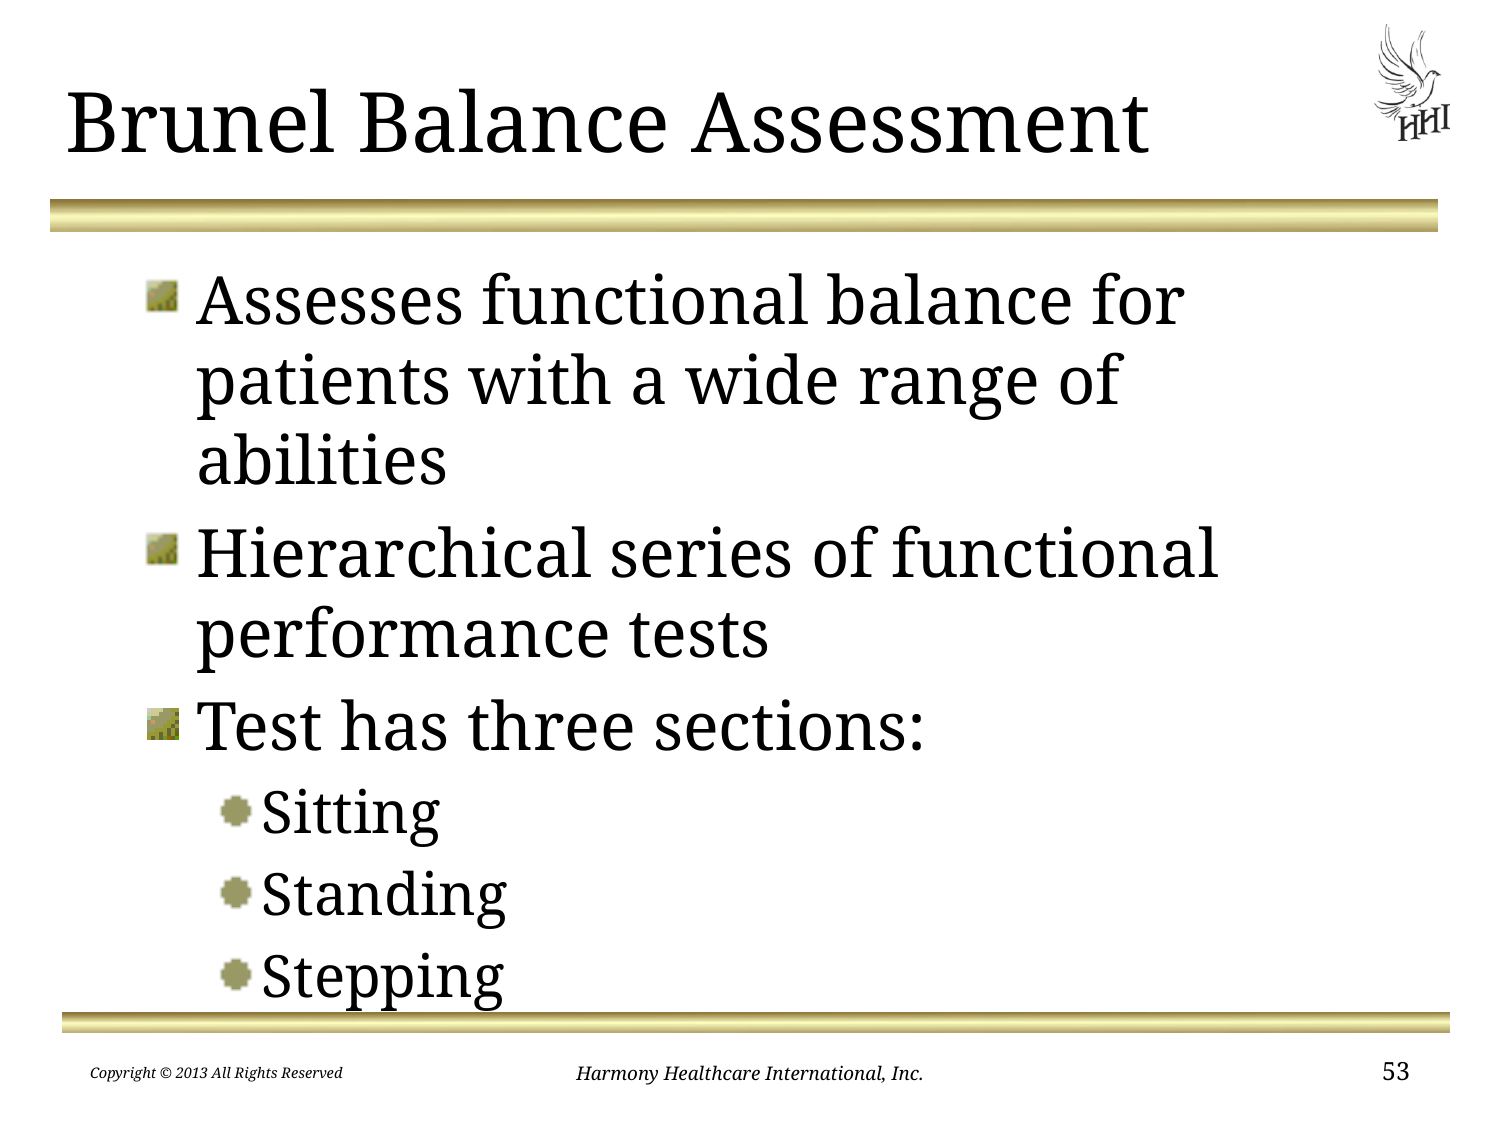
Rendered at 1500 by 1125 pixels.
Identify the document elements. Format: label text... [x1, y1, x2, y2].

picture [140, 700, 187, 748]
slide_number 53 [1074, 1042, 1425, 1103]
picture [62, 1012, 1450, 1033]
list Assesses functional balance for patients with a wide range of abilities Hierarchical series of functional performance tests Test has three sections: Sitting Standing Stepping [124, 249, 1401, 918]
title Brunel Balance Assessment [49, 24, 1426, 213]
picture [215, 790, 256, 831]
picture [1426, 24, 1450, 141]
picture [215, 871, 256, 913]
slide_number Copyright © 2013 All Rights Reserved [75, 1042, 425, 1103]
picture [50, 199, 1438, 232]
footer Harmony Healthcare International, Inc. [512, 1042, 988, 1103]
picture [140, 274, 187, 321]
picture [140, 527, 187, 574]
picture [215, 953, 256, 995]
